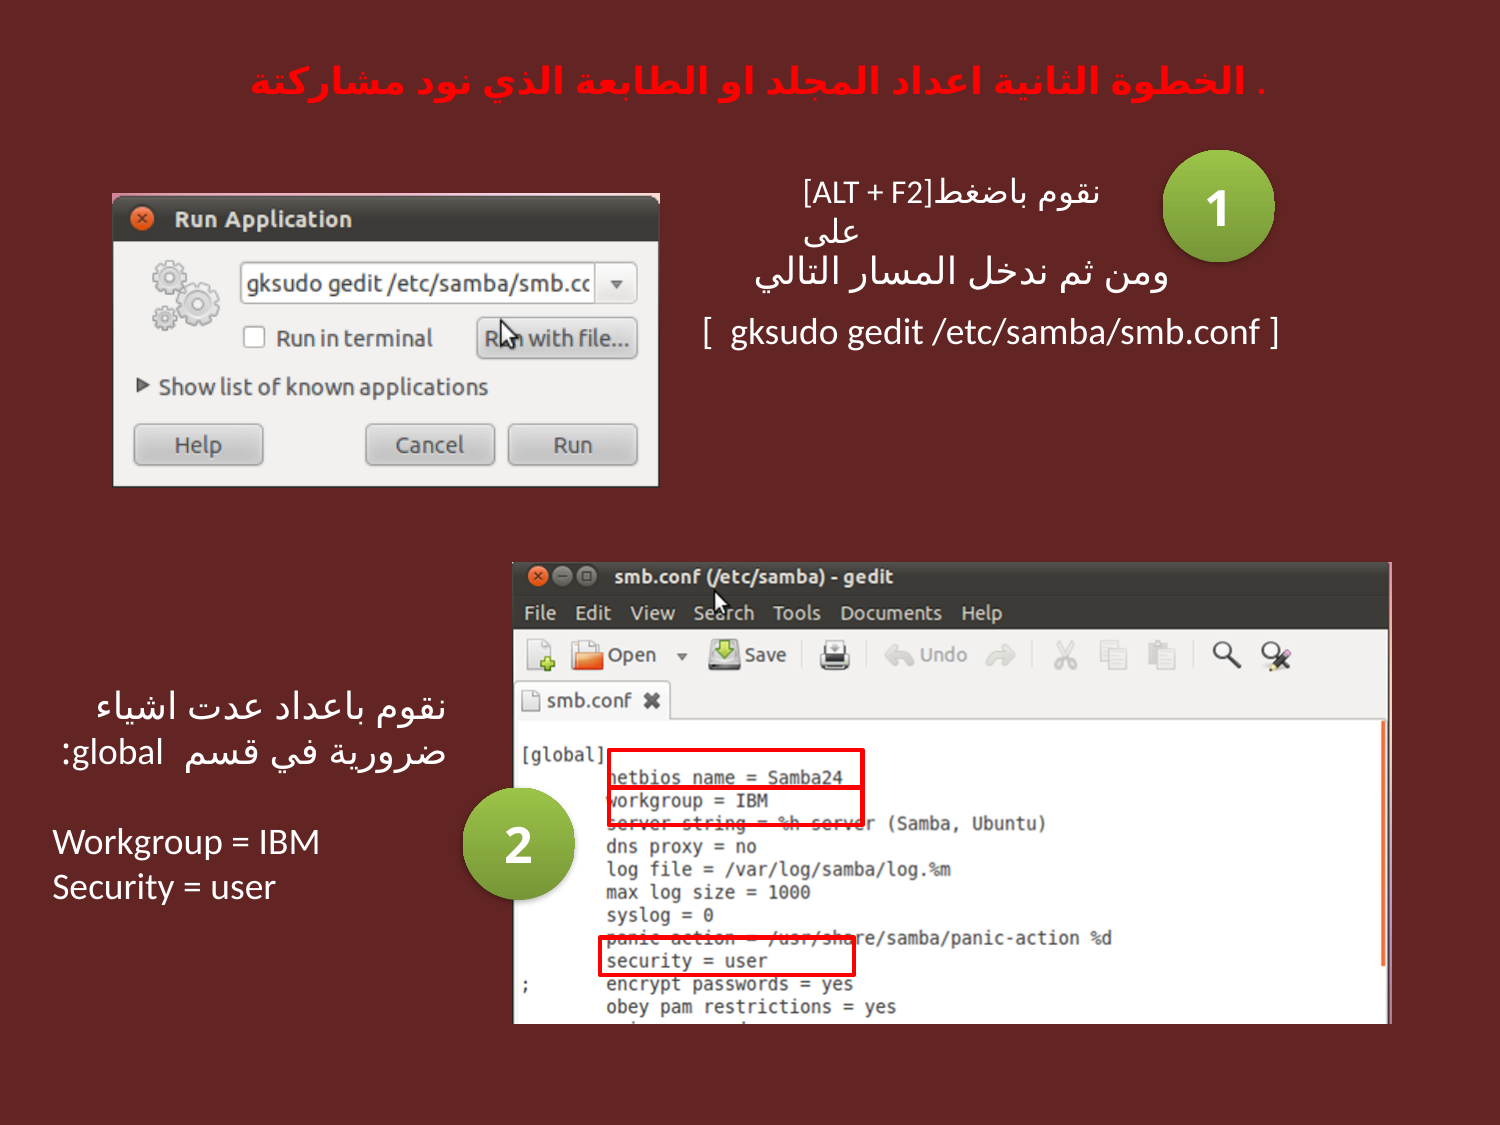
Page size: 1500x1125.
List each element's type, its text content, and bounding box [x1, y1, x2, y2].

text_box [ALT + F2]نقوم باضغط على [787, 162, 1150, 239]
text_box 1 [1162, 149, 1276, 263]
text_box نقوم باعداد عدت اشياء ضرورية في قسم global: Workgroup = IBM Security = user [37, 674, 463, 915]
picture [512, 562, 1392, 1024]
text_box 2 [462, 788, 507, 899]
text_box [ gksudo gedit /etc/samba/smb.conf ] [678, 299, 1305, 360]
picture [112, 193, 660, 488]
text_box الخطوة الثانية اعداد المجلد او الطابعة الذي نود مشاركتة . [234, 49, 1282, 110]
text_box ومن ثم ندخل المسار التالي [738, 239, 1196, 300]
